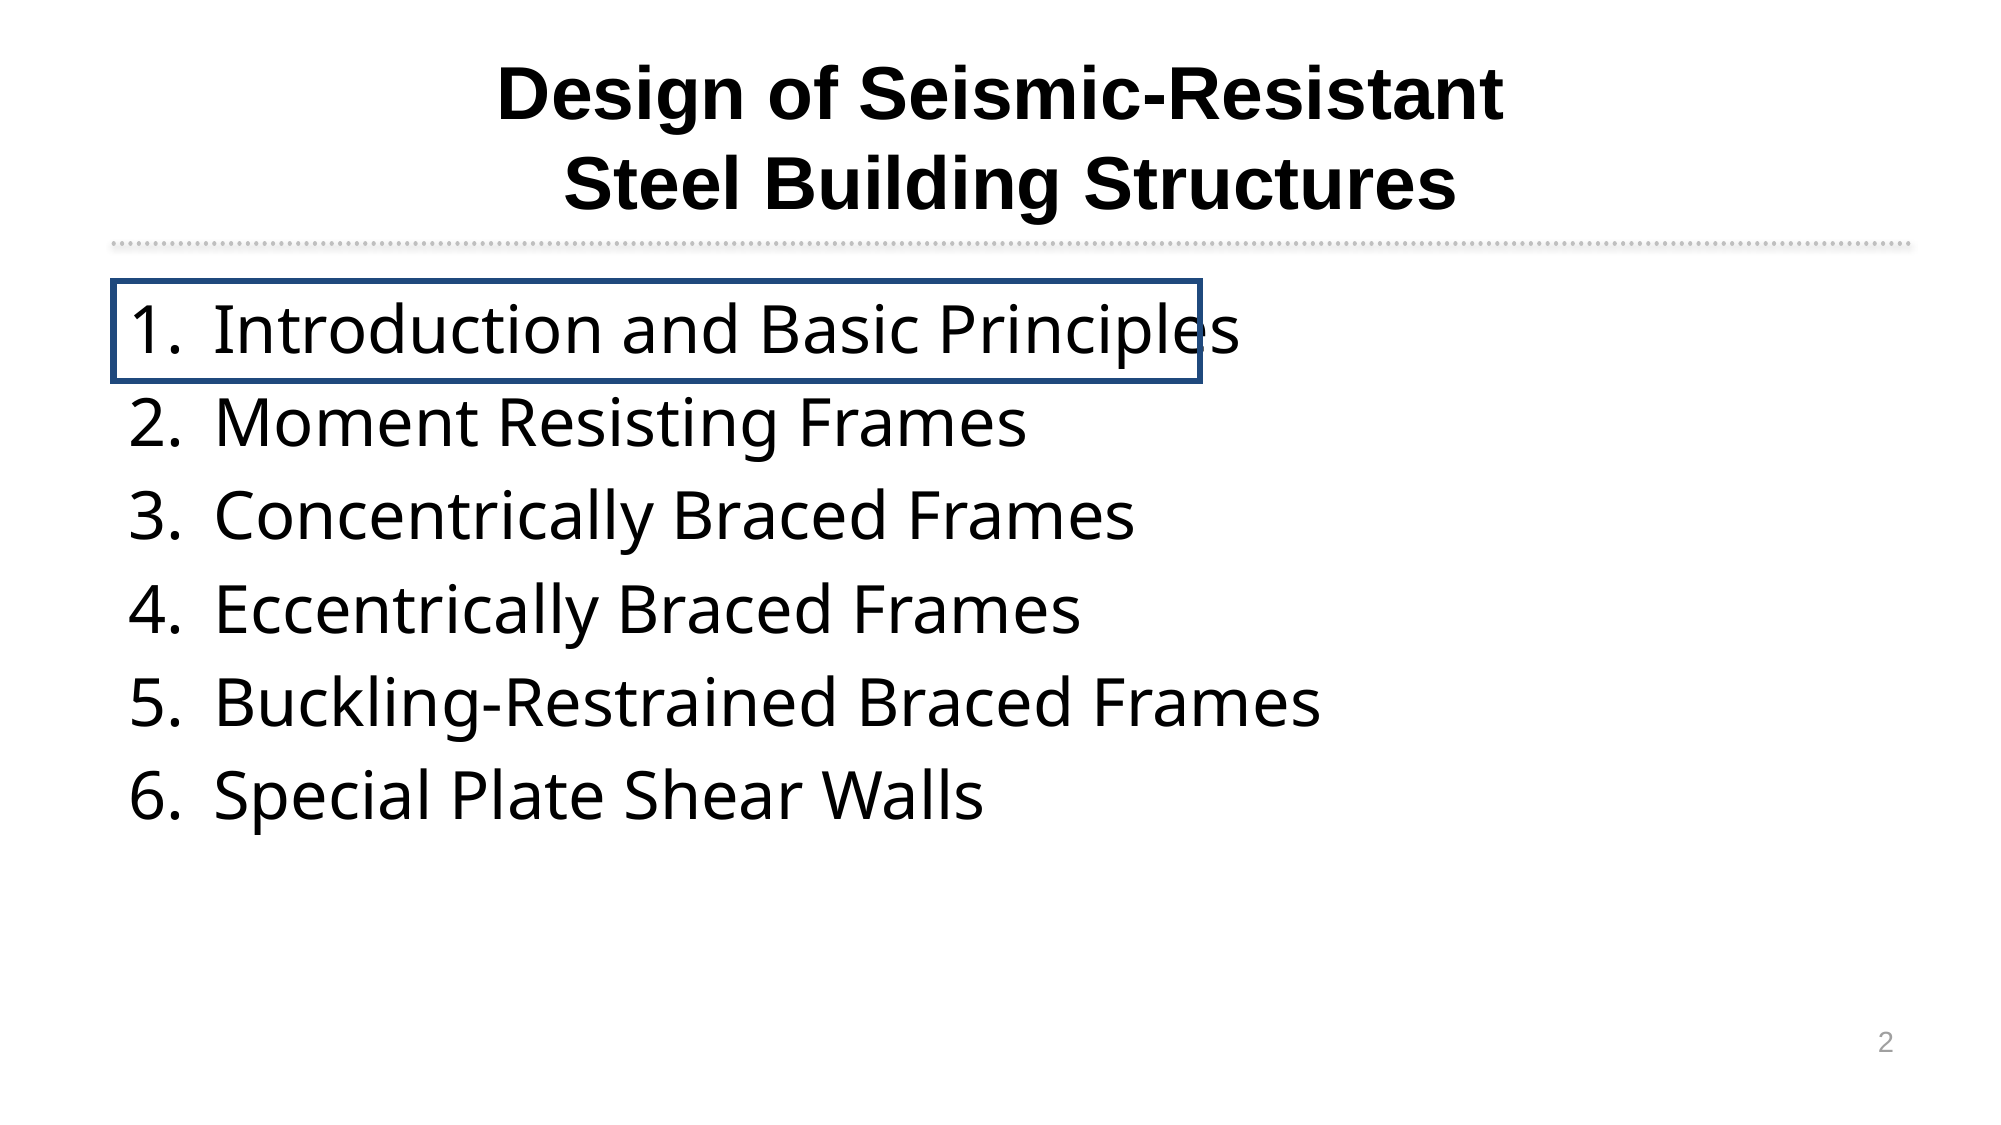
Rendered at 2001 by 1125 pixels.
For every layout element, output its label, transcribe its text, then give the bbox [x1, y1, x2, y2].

list Design of Seismic-Resistant Steel Building Structures [113, 70, 1910, 232]
text_box [113, 281, 1201, 381]
slide_number 2 [1442, 1010, 1910, 1071]
list Introduction and Basic Principles Moment Resisting Frames Concentrically Braced Frames Eccentrically Braced Frames Buckling-Restrained Braced Frames Special Plate Shear Walls [113, 278, 1910, 965]
